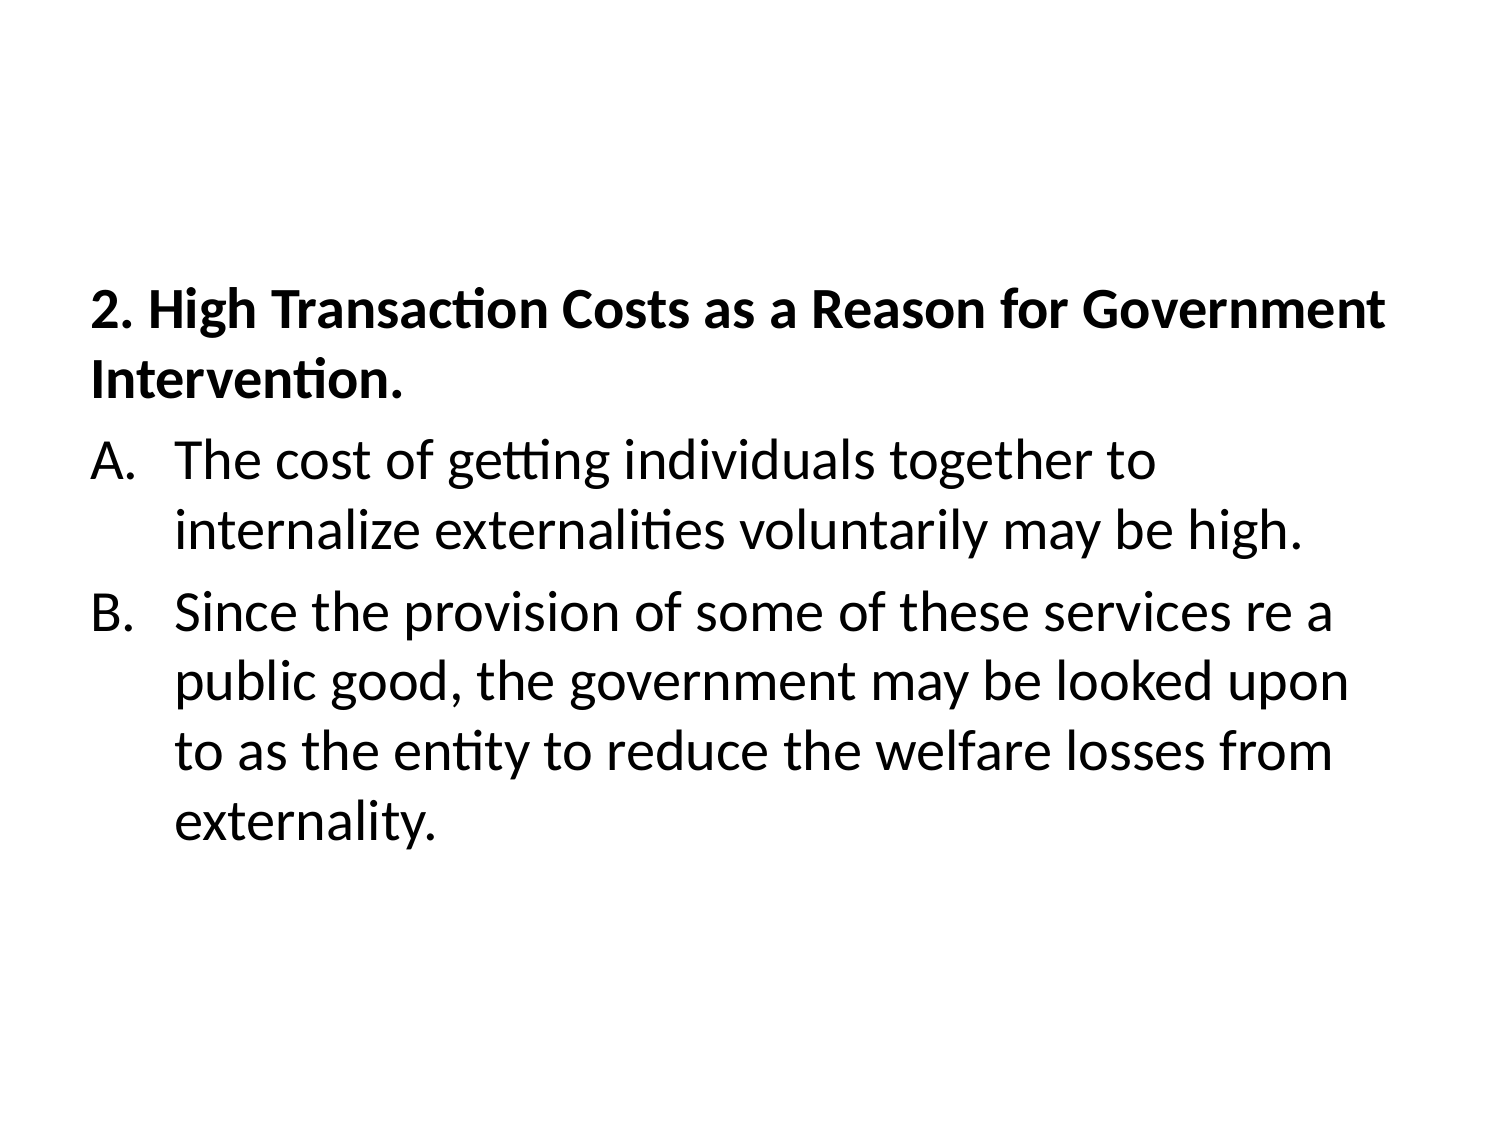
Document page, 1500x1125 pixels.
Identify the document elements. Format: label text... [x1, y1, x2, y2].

list 2. High Transaction Costs as a Reason for Government Intervention. The cost of getting individuals together to internalize externalities voluntarily may be high. Since the provision of some of these services re a public good, the government may be looked upon to as the entity to reduce the welfare losses from externality. [75, 262, 1425, 1005]
